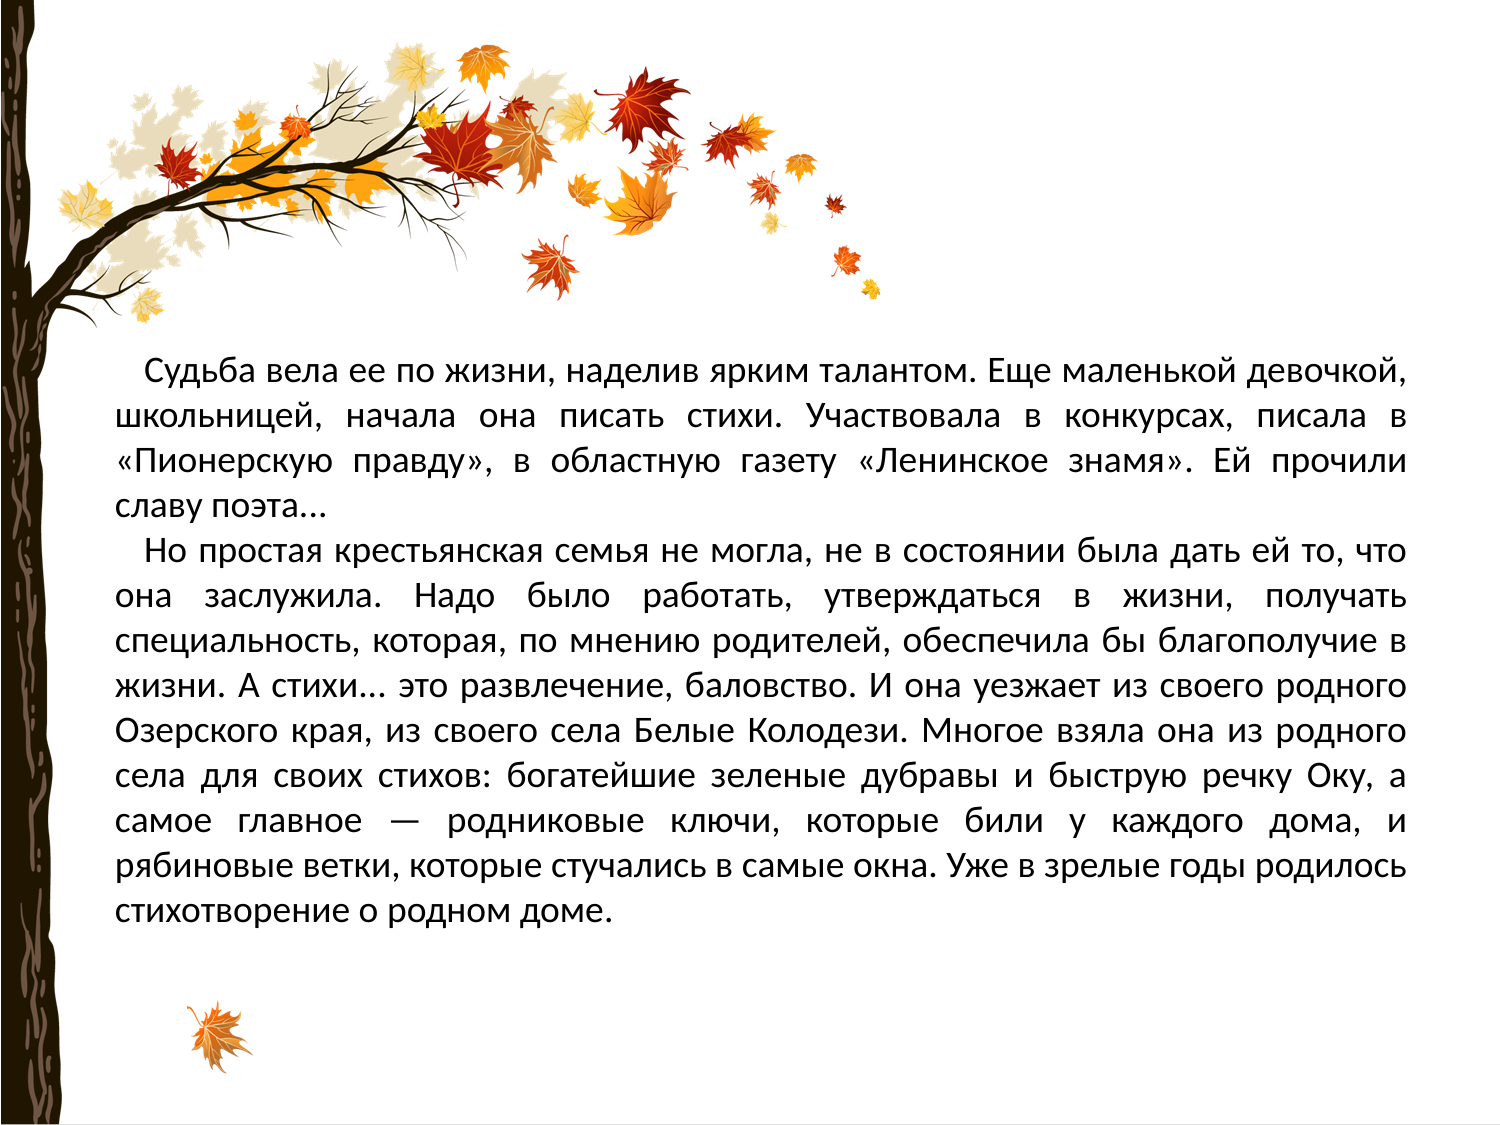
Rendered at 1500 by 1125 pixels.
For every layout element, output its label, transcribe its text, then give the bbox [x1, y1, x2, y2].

text_box Судьба вела ее по жизни, наделив ярким талантом. Еще маленькой девочкой, школьницей, начала она писать стихи. Участвовала в конкурсах, писала в «Пионерскую правду», в областную газету «Ленинское знамя». Ей прочили славу поэта... Но простая крестьянская семья не могла, не в состоянии была дать ей то, что она заслужила. Надо было работать, утверждаться в жизни, получать специальность, которая, по мнению родителей, обеспечила бы благополучие в жизни. А стихи... это развлечение, баловство. И она уезжает из своего родного Озерского края, из своего села Белые Колодези. Многое взяла она из родного села для своих стихов: богатейшие зеленые дубравы и быструю речку Оку, а самое главное — родниковые ключи, которые били у каждого дома, и рябиновые ветки, которые стучались в самые окна. Уже в зрелые годы родилось стихотворение о родном доме. [100, 338, 1424, 983]
picture [0, 0, 1500, 1125]
